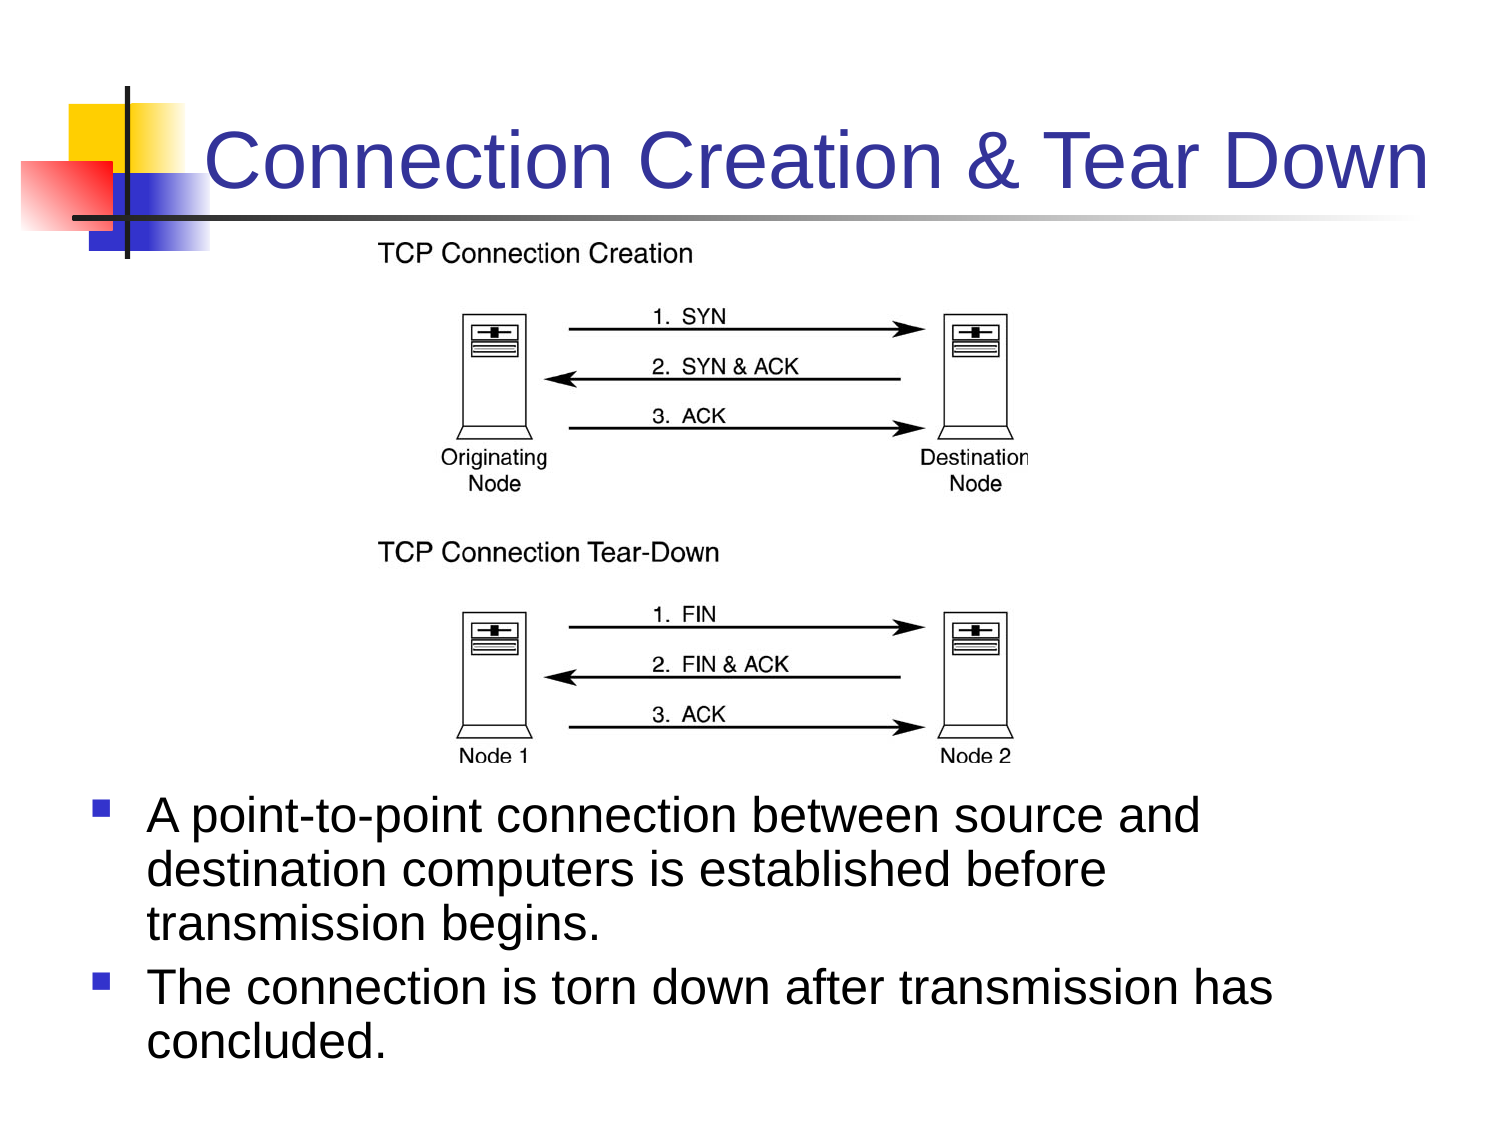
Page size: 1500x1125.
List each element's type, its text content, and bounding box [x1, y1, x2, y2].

title Connection Creation & Tear Down [188, 24, 1468, 213]
list A point-to-point connection between source and destination computers is established before transmission begins. The connection is torn down after transmission has concluded. [74, 781, 1413, 1038]
picture [377, 242, 1028, 763]
